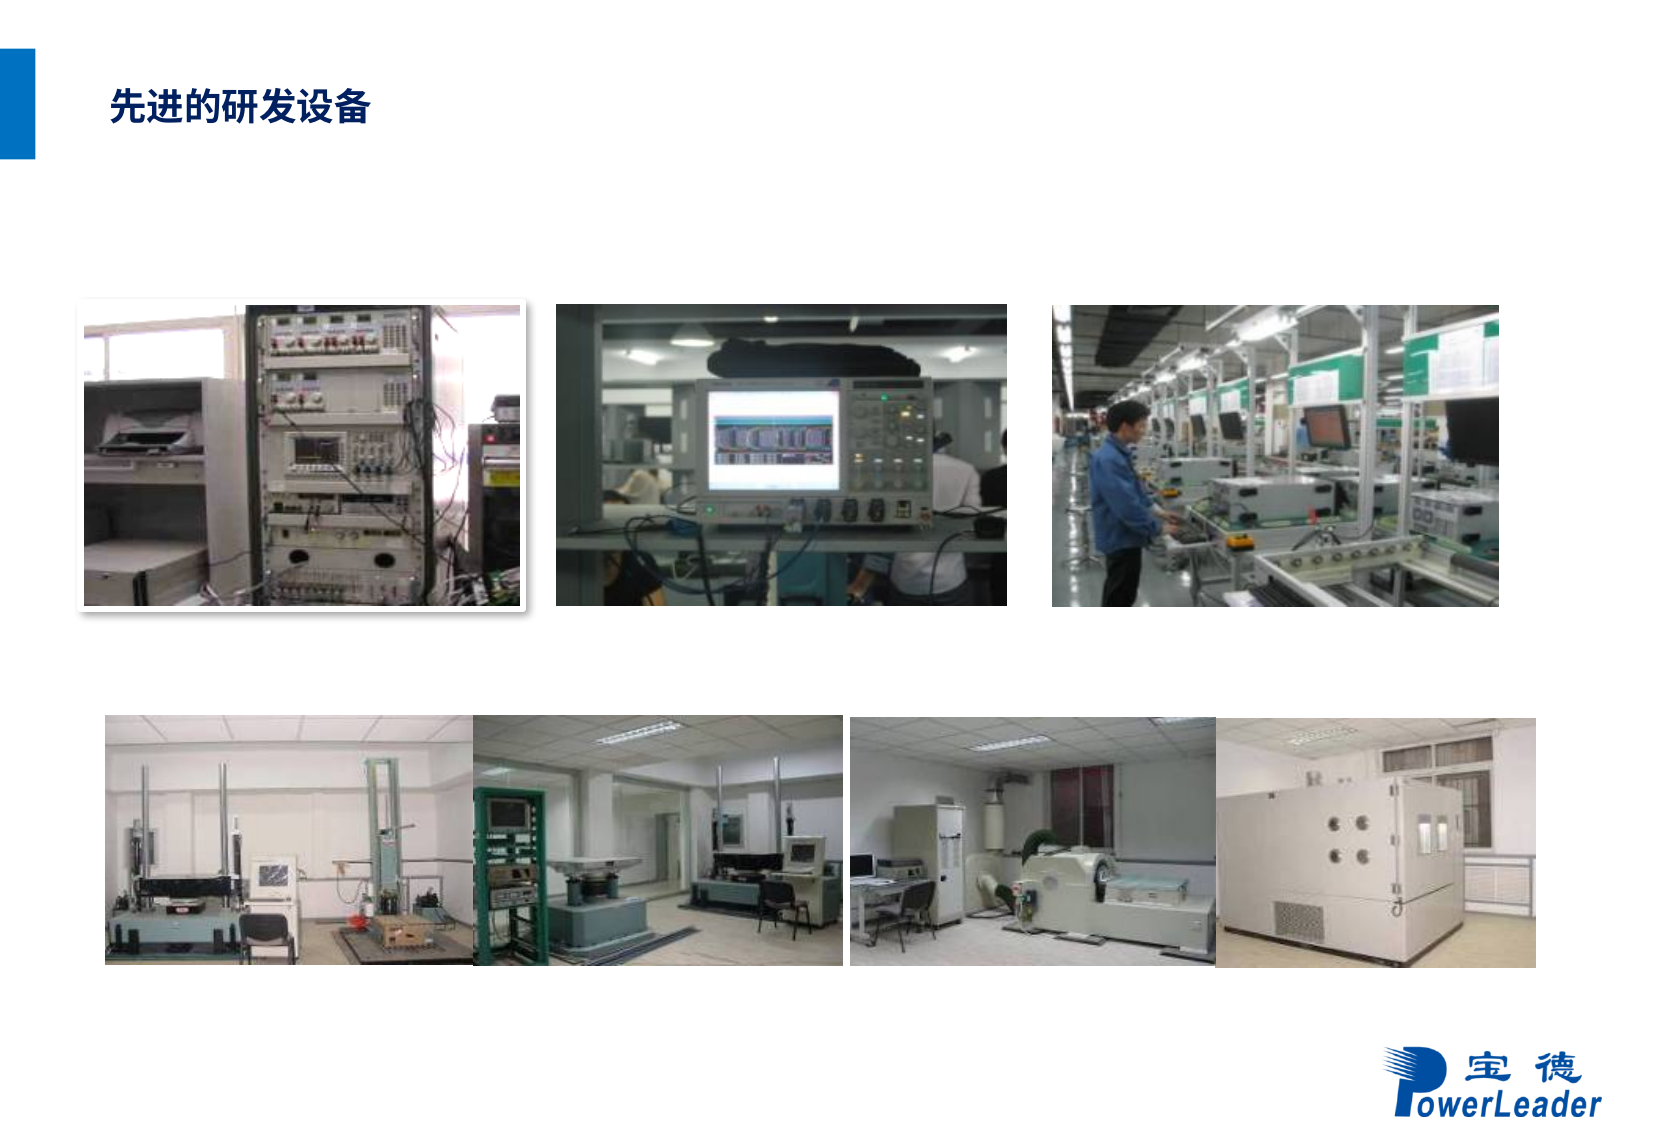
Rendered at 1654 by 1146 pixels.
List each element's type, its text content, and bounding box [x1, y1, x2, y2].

picture [556, 304, 1007, 607]
picture [1382, 1045, 1602, 1117]
picture [1052, 305, 1499, 608]
text_box [195, 281, 1368, 714]
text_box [105, 715, 1536, 969]
text_box 先进的研发设备 [94, 75, 1337, 135]
picture [83, 305, 520, 607]
